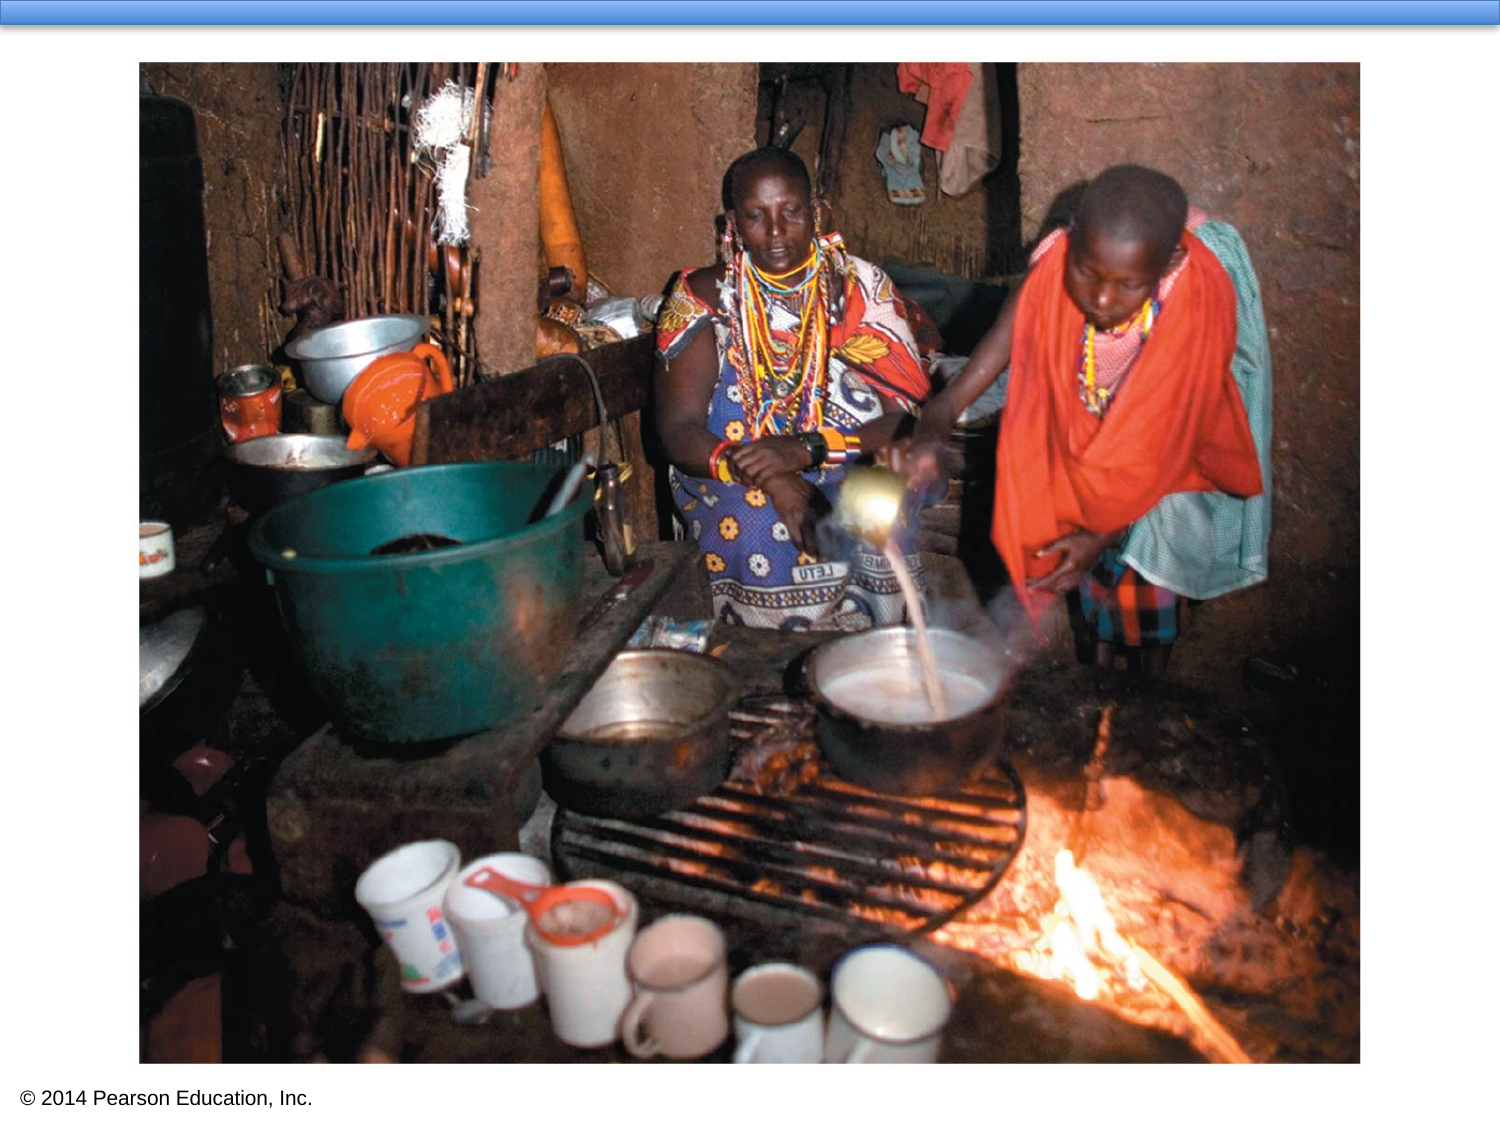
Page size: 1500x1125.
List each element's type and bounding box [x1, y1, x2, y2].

picture [132, 56, 1367, 1069]
